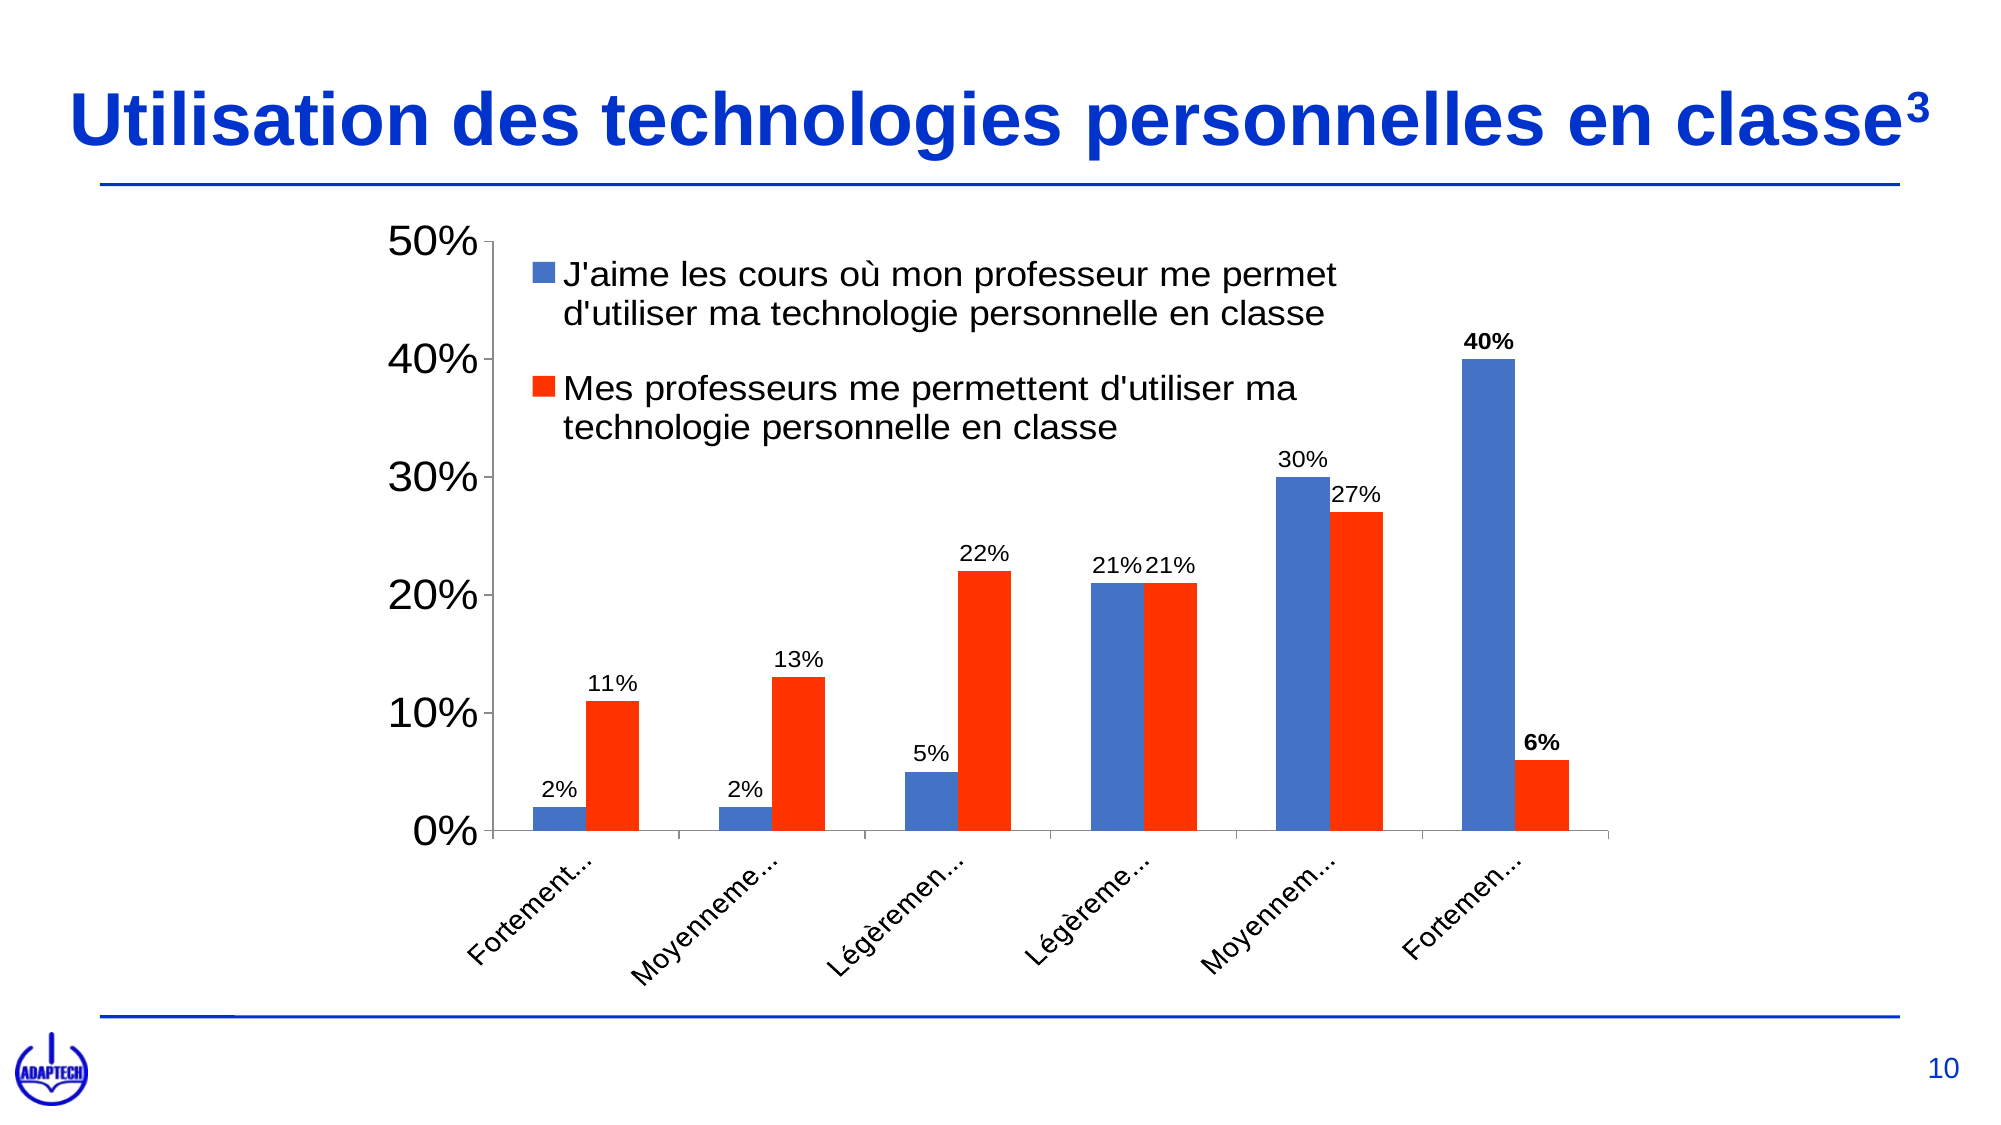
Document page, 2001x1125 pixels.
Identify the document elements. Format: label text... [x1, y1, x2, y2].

chart [329, 217, 1671, 992]
picture [15, 1032, 88, 1106]
title Utilisation des technologies personnelles en classe3 [40, 55, 1960, 168]
slide_number 10 [1887, 1042, 2000, 1106]
